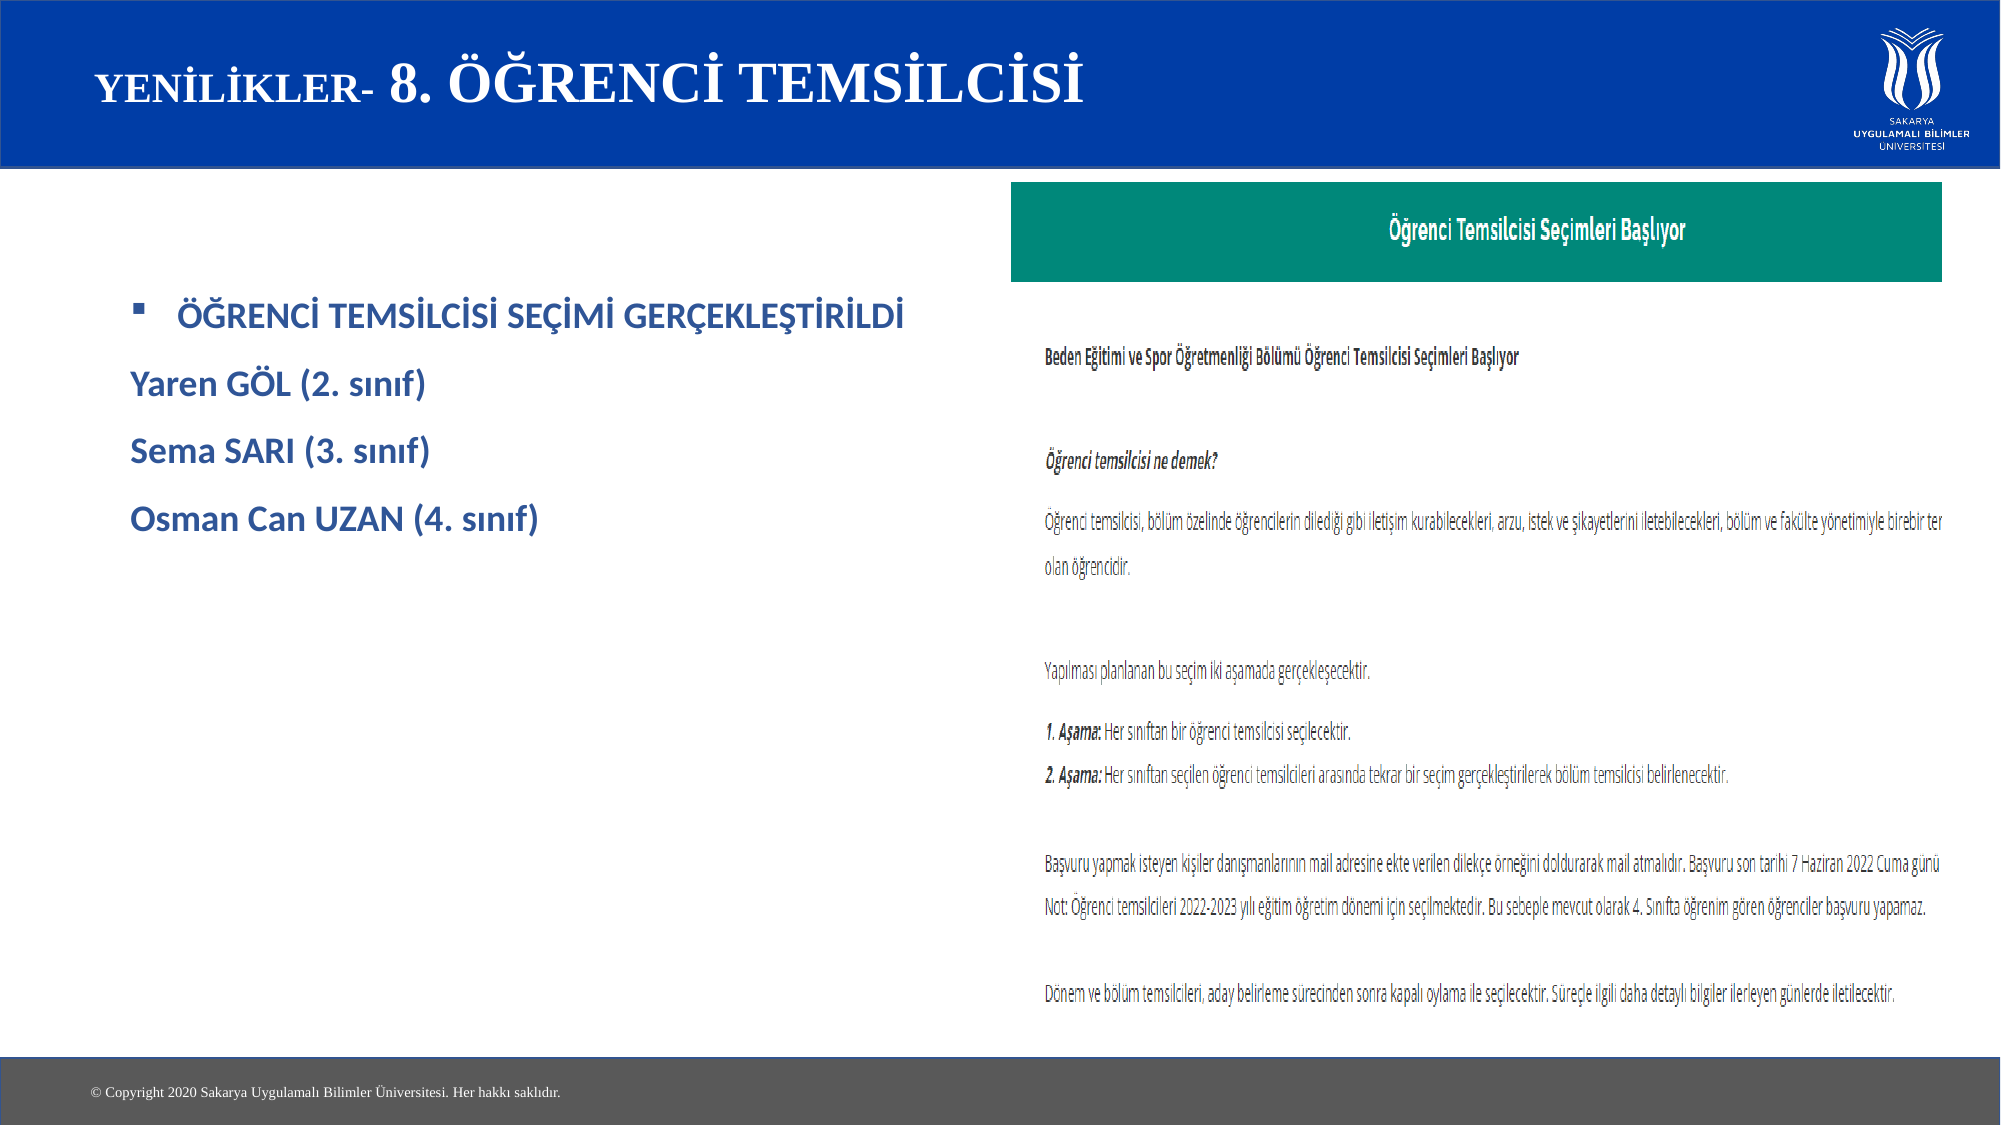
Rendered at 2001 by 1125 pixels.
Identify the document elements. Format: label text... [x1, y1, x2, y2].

title YENİLİKLER- 8. ÖĞRENCİ TEMSİLCİSİ [78, 29, 1734, 139]
text_box ÖĞRENCİ TEMSİLCİSİ SEÇİMİ GERÇEKLEŞTİRİLDİ Yaren GÖL (2. sınıf) Sema SARI (3. sınıf) Osman Can UZAN (4. sınıf) [115, 261, 1011, 547]
picture [1011, 182, 1942, 1025]
